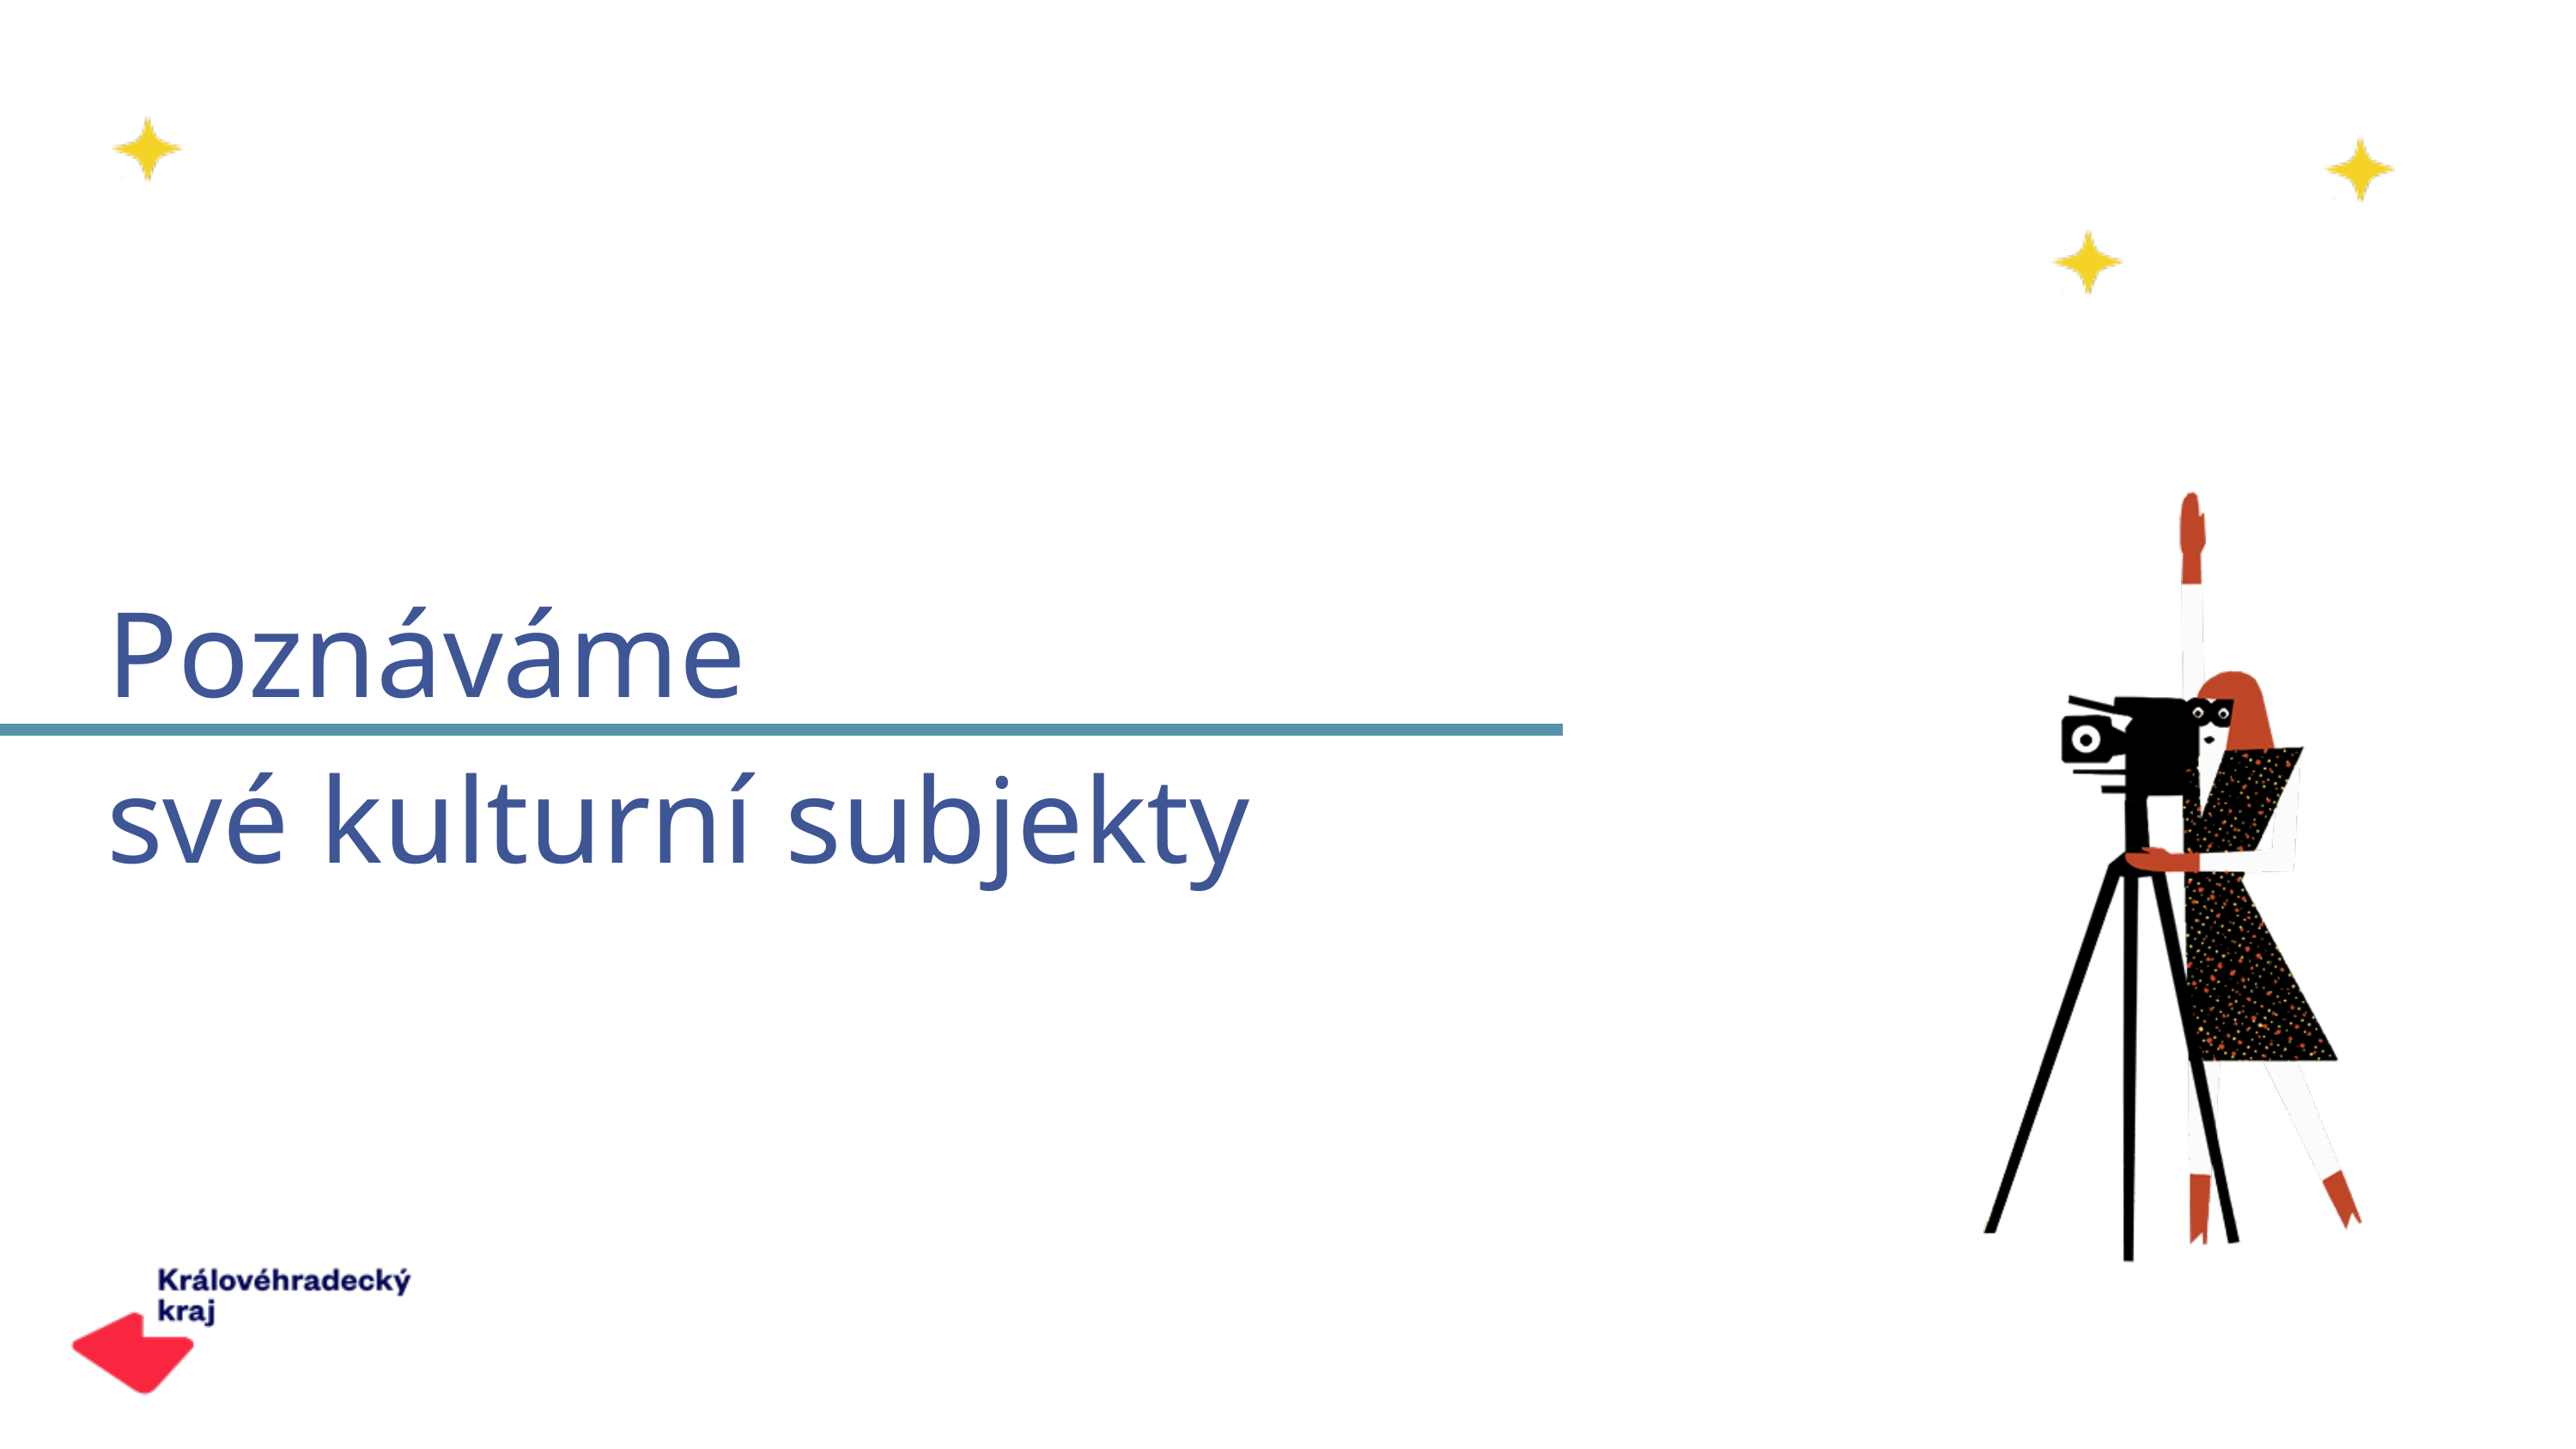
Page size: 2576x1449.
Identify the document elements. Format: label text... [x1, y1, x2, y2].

text_box [53, 1248, 431, 1416]
text_box [58, 88, 243, 202]
text_box Poznáváme své kulturní subjekty [106, 555, 1333, 887]
text_box [0, 724, 106, 735]
text_box [1998, 201, 2183, 315]
text_box [1972, 469, 2392, 1304]
text_box [2270, 108, 2455, 222]
text_box [1333, 724, 1563, 735]
